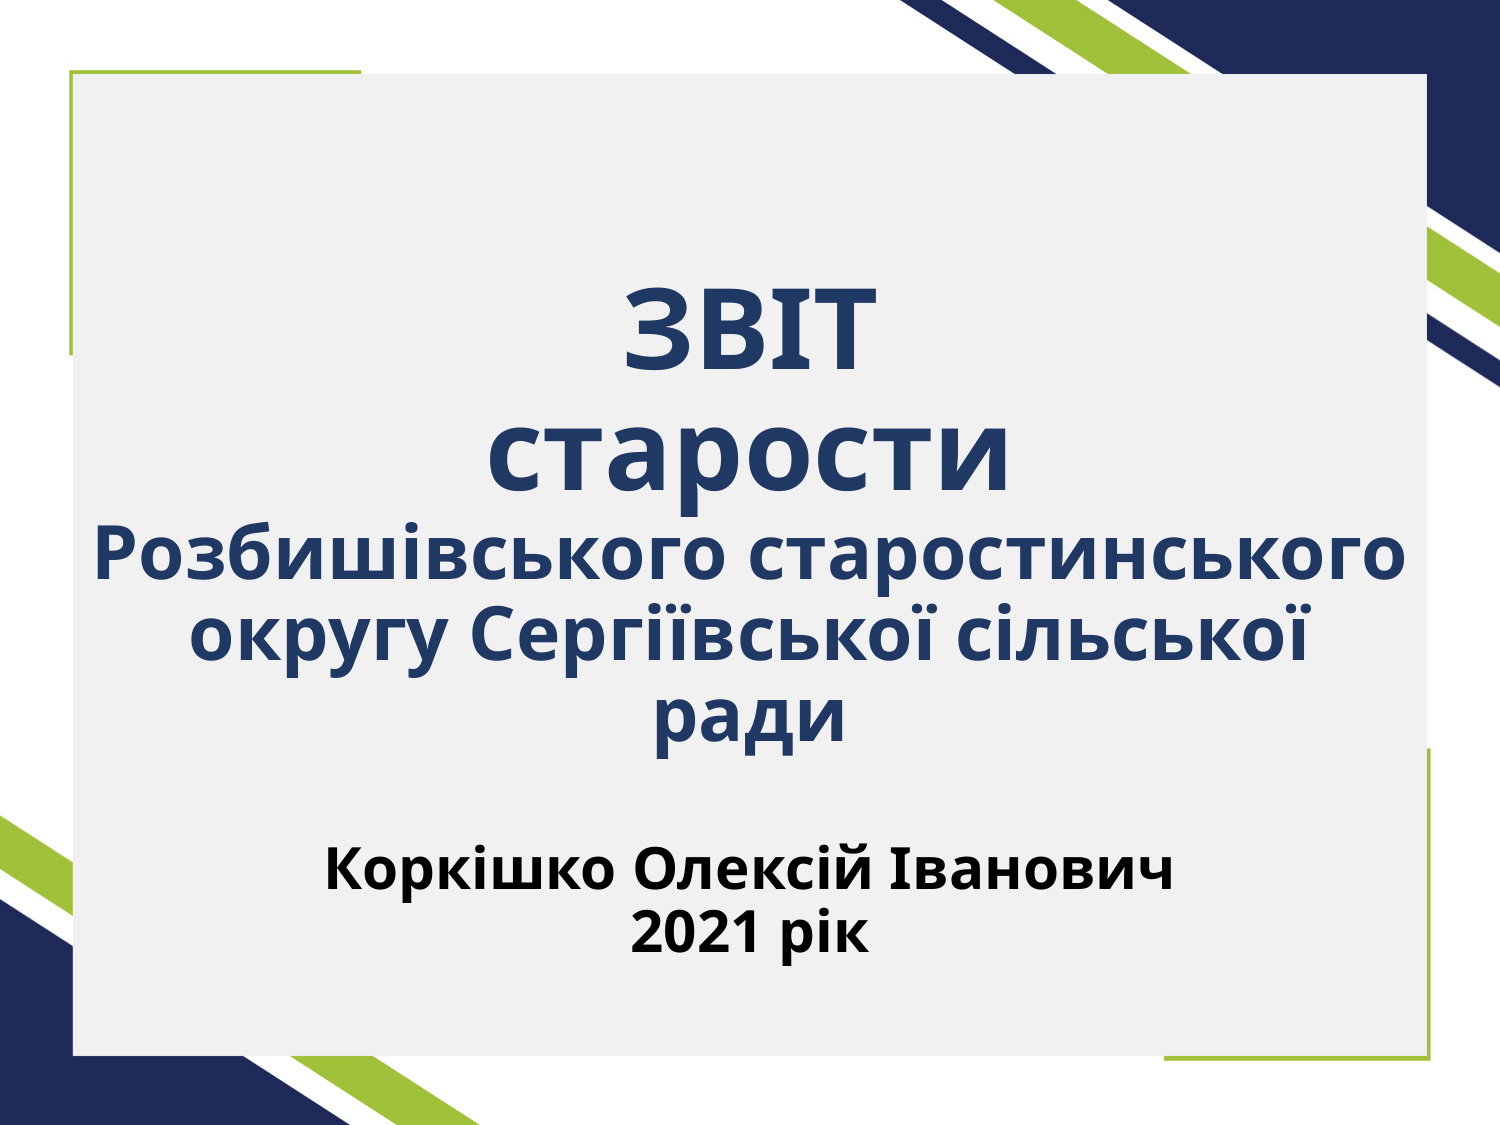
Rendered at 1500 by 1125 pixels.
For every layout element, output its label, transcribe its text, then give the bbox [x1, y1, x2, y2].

title ЗВІТ старости Розбишівського старостинського округу Сергіївської сільської ради Коркішко Олексій Іванович 2021 рік [75, 316, 1425, 973]
picture [0, 0, 1500, 1125]
